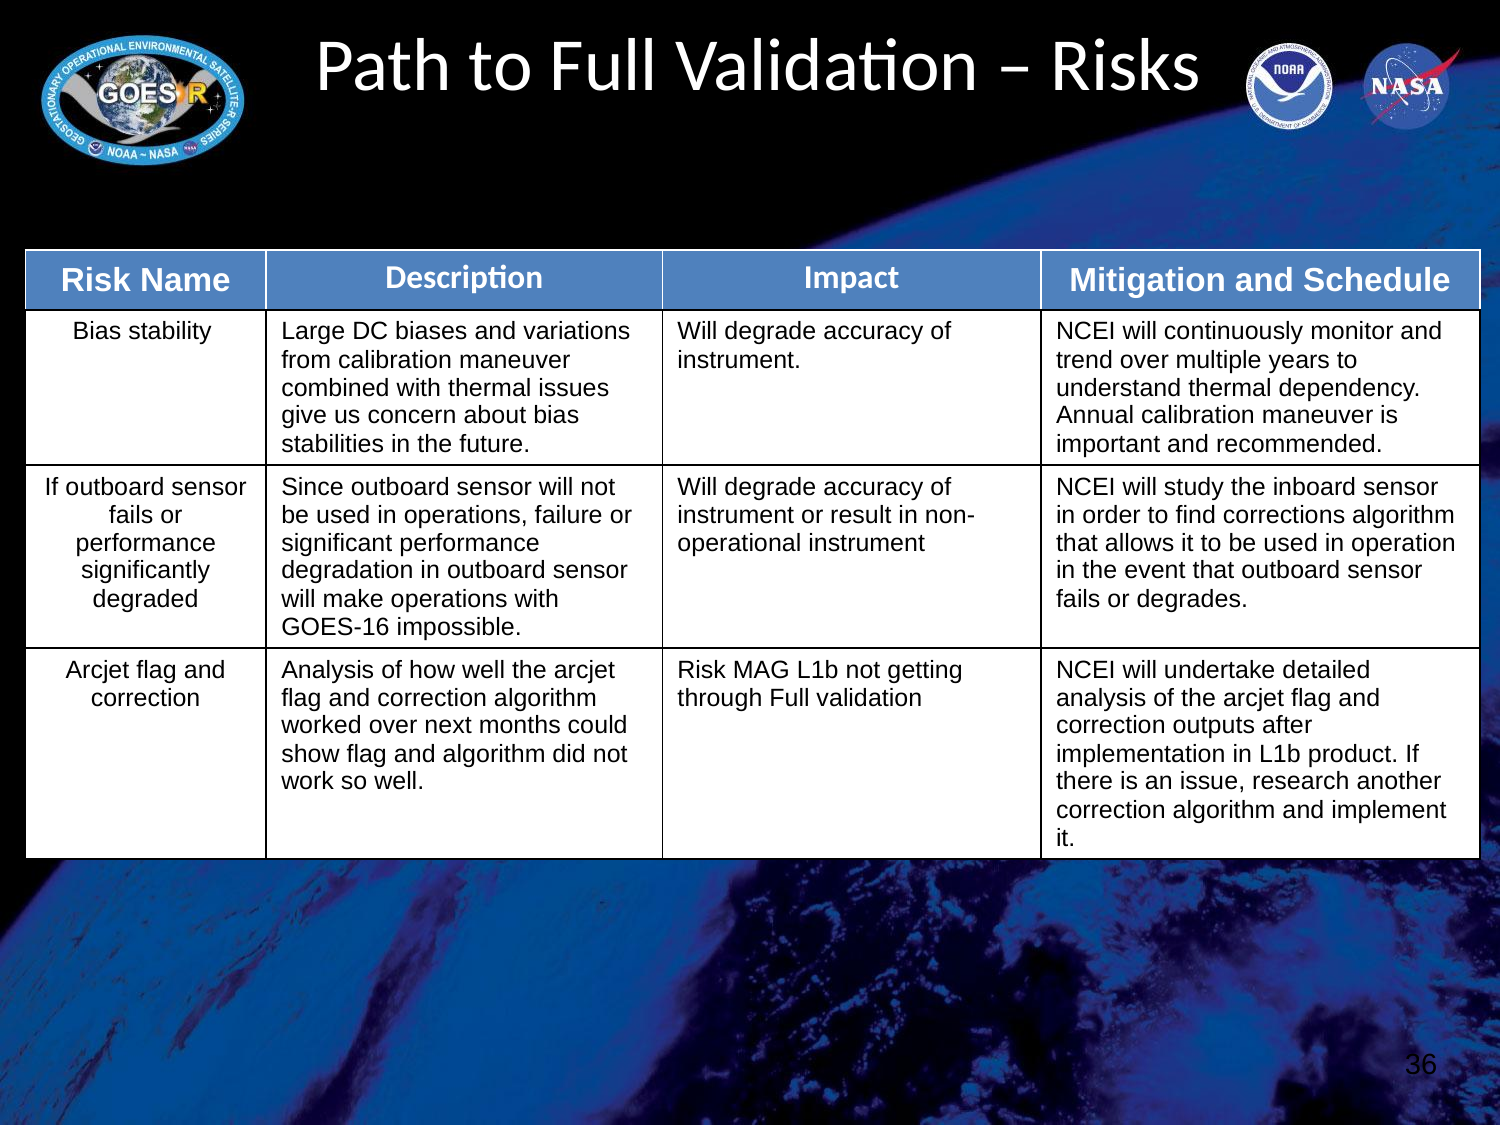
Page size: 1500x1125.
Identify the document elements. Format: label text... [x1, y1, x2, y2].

table_cell Will degrade accuracy of instrument. [663, 311, 1040, 464]
table_header Impact [663, 251, 1040, 309]
table_header Risk Name [26, 251, 265, 309]
table_header Mitigation and Schedule [1042, 251, 1479, 309]
table_cell If outboard sensor fails or performance significantly degraded [26, 466, 265, 647]
table_header Description [267, 251, 662, 309]
table_cell Analysis of how well the arcjet flag and correction algorithm worked over next months could show flag and algorithm did not work so well. [267, 649, 662, 858]
picture [0, 0, 1500, 1125]
table_cell NCEI will continuously monitor and trend over multiple years to understand thermal dependency. Annual calibration maneuver is important and recommended. [1042, 311, 1479, 464]
table_cell Will degrade accuracy of instrument or result in non-operational instrument [663, 466, 1040, 647]
title Path to Full Validation – Risks [300, 0, 1278, 88]
table_cell Bias stability [26, 311, 265, 464]
table_cell NCEI will undertake detailed analysis of the arcjet flag and correction outputs after implementation in L1b product. If there is an issue, research another correction algorithm and implement it. [1042, 649, 1479, 858]
table_cell Arcjet flag and correction [26, 649, 265, 858]
table_cell Since outboard sensor will not be used in operations, failure or significant performance degradation in outboard sensor will make operations with GOES-16 impossible. [267, 466, 662, 647]
table_cell Risk MAG L1b not getting through Full validation [663, 649, 1040, 858]
table_cell Large DC biases and variations from calibration maneuver combined with thermal issues give us concern about bias stabilities in the future. [267, 311, 662, 464]
table_cell NCEI will study the inboard sensor in order to find corrections algorithm that allows it to be used in operation in the event that outboard sensor fails or degrades. [1042, 466, 1479, 647]
slide_number 36 [1389, 1019, 1480, 1106]
